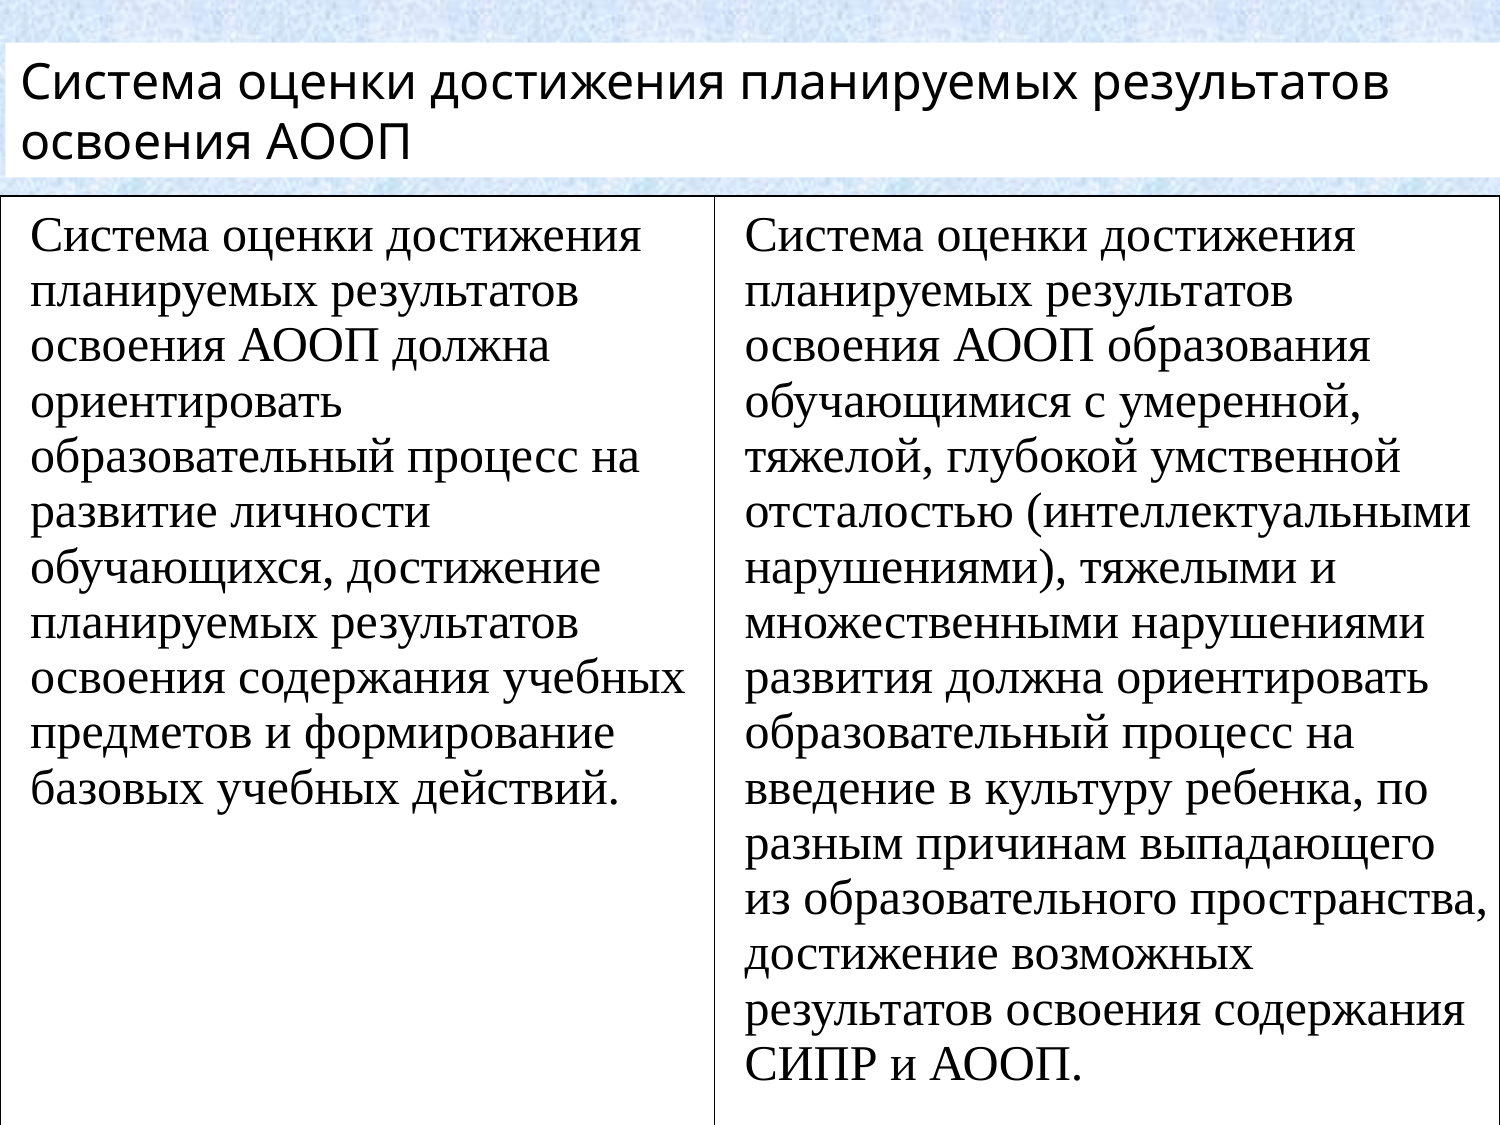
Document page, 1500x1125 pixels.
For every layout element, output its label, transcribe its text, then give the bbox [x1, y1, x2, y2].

text_box Система оценки достижения планируемых результатов освоения АООП [5, 42, 1500, 178]
table_header Система оценки достижения планируемых результатов освоения АООП должна ориентировать образовательный процесс на развитие личности обучающихся, достижение планируемых результатов освоения содержания учебных предметов и формирование базовых учебных действий. [1, 197, 714, 1125]
picture [0, 0, 1500, 195]
table_header Система оценки достижения планируемых результатов освоения АООП образования обучающимися с умеренной, тяжелой, глубокой умственной отсталостью (интеллектуальными нарушениями), тяжелыми и множественными нарушениями развития должна ориентировать образовательный процесс на введение в культуру ребенка, по разным причинам выпадающего из образовательного пространства, достижение возможных результатов освоения содержания СИПР и АООП. [715, 197, 1499, 1125]
